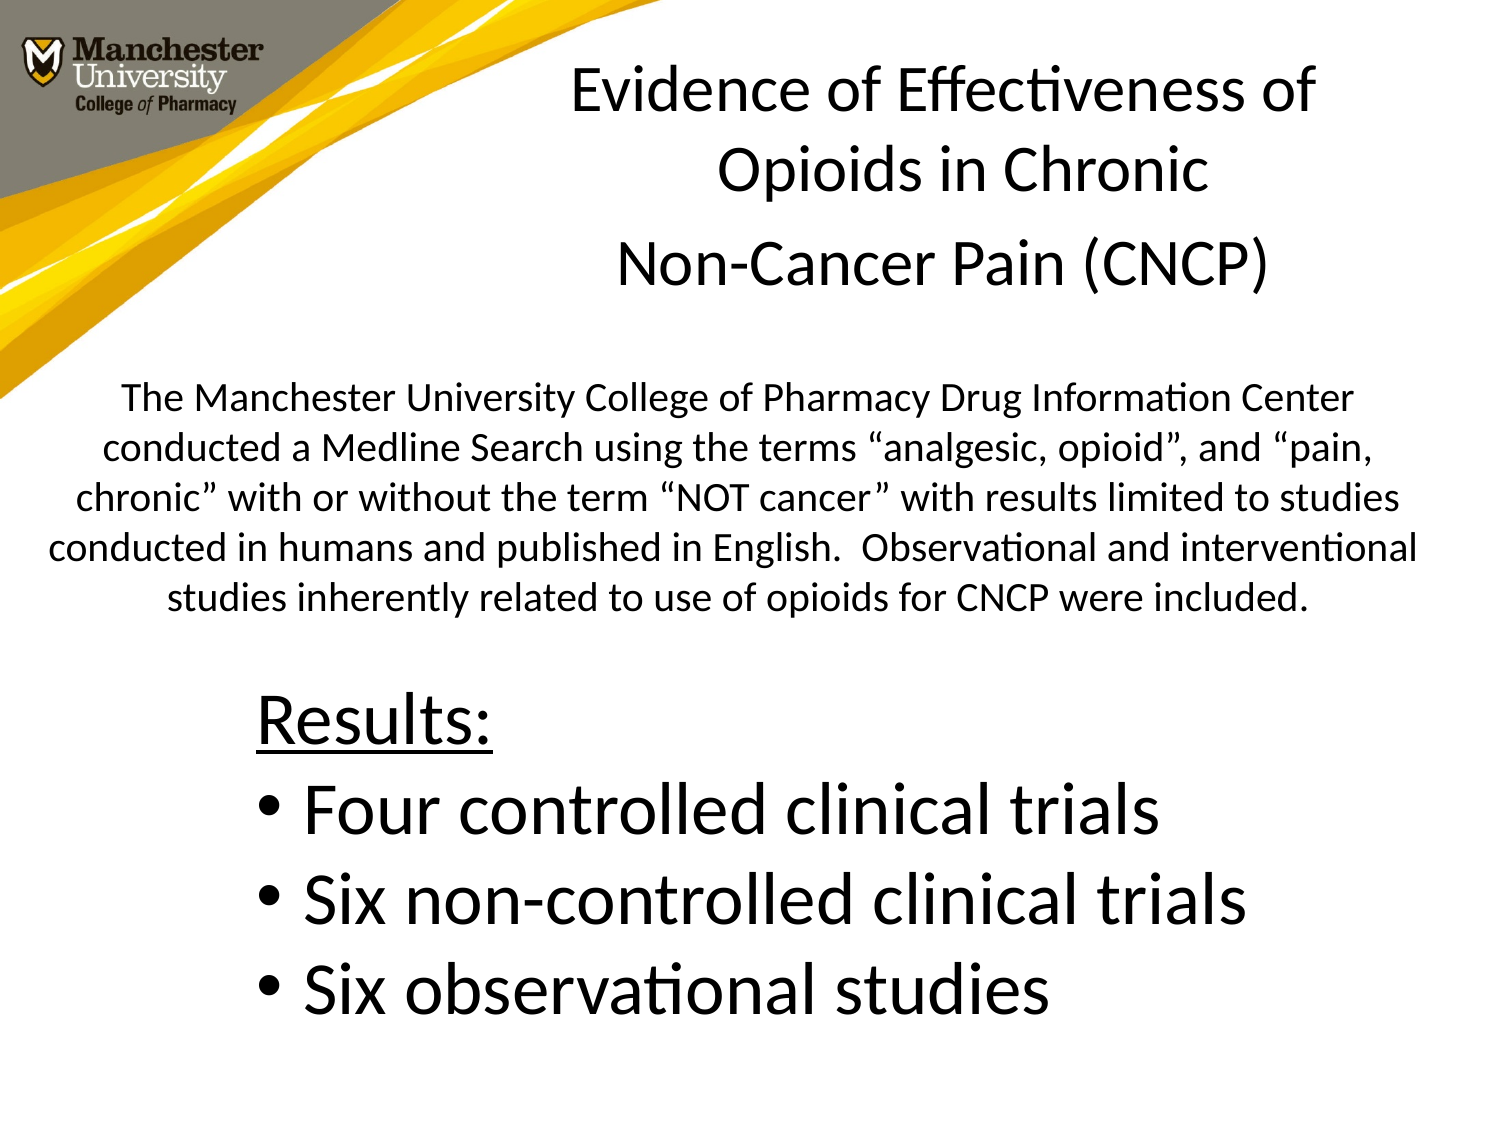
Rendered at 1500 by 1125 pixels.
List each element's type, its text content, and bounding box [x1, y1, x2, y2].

list Evidence of Effectiveness of Opioids in Chronic Non-Cancer Pain (CNCP) [537, 37, 1350, 325]
picture [0, 0, 1500, 1125]
text_box The Manchester University College of Pharmacy Drug Information Center conducted a Medline Search using the terms “analgesic, opioid”, and “pain, chronic” with or without the term “NOT cancer” with results limited to studies conducted in humans and published in English. Observational and interventional studies inherently related to use of opioids for CNCP were included. [33, 362, 1444, 673]
text_box Results: Four controlled clinical trials Six non-controlled clinical trials Six observational studies [241, 662, 1264, 1038]
